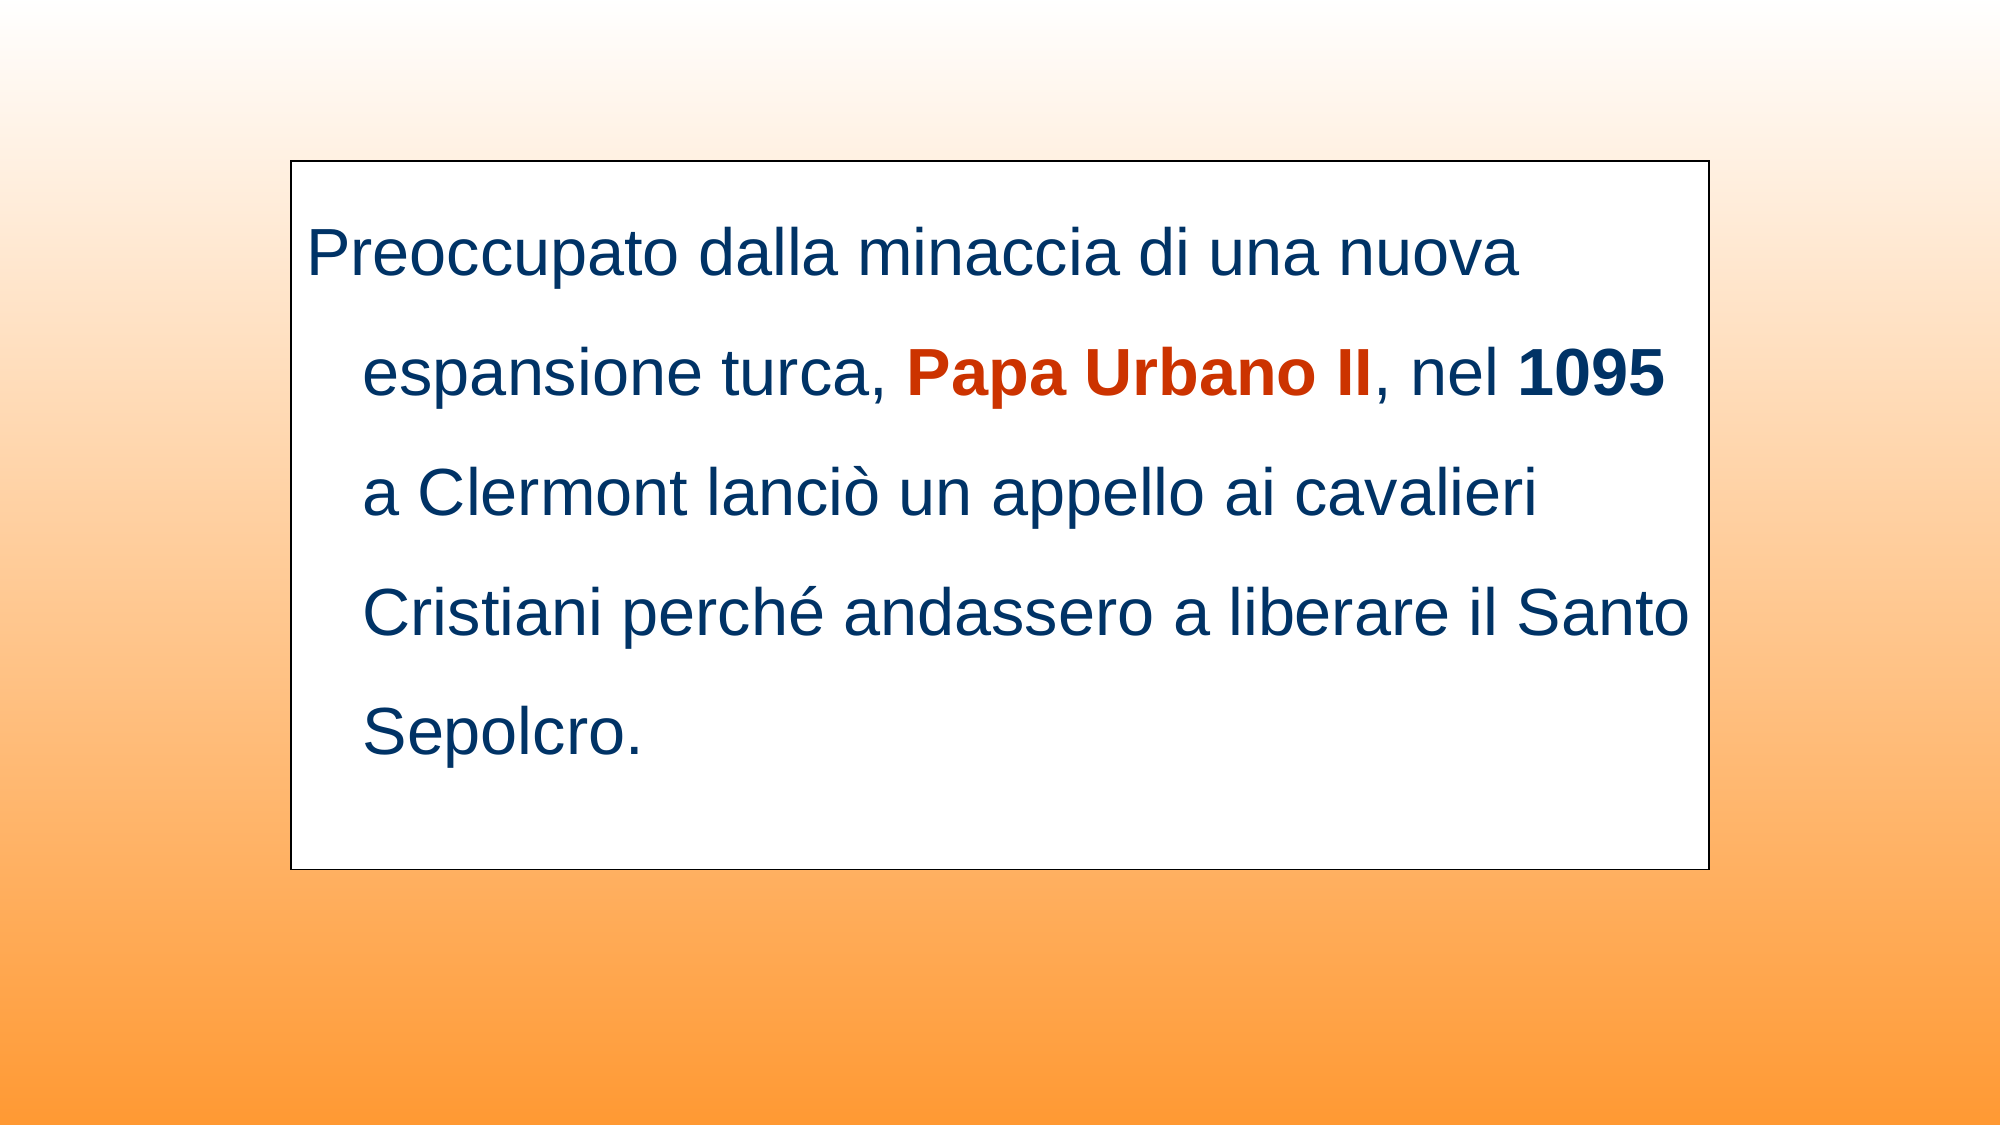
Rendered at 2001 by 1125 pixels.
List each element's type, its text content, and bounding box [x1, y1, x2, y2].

list Preoccupato dalla minaccia di una nuova espansione turca, Papa Urbano II, nel 1095 a Clermont lanciò un appello ai cavalieri Cristiani perché andassero a liberare il Santo Sepolcro. [290, 160, 1710, 870]
